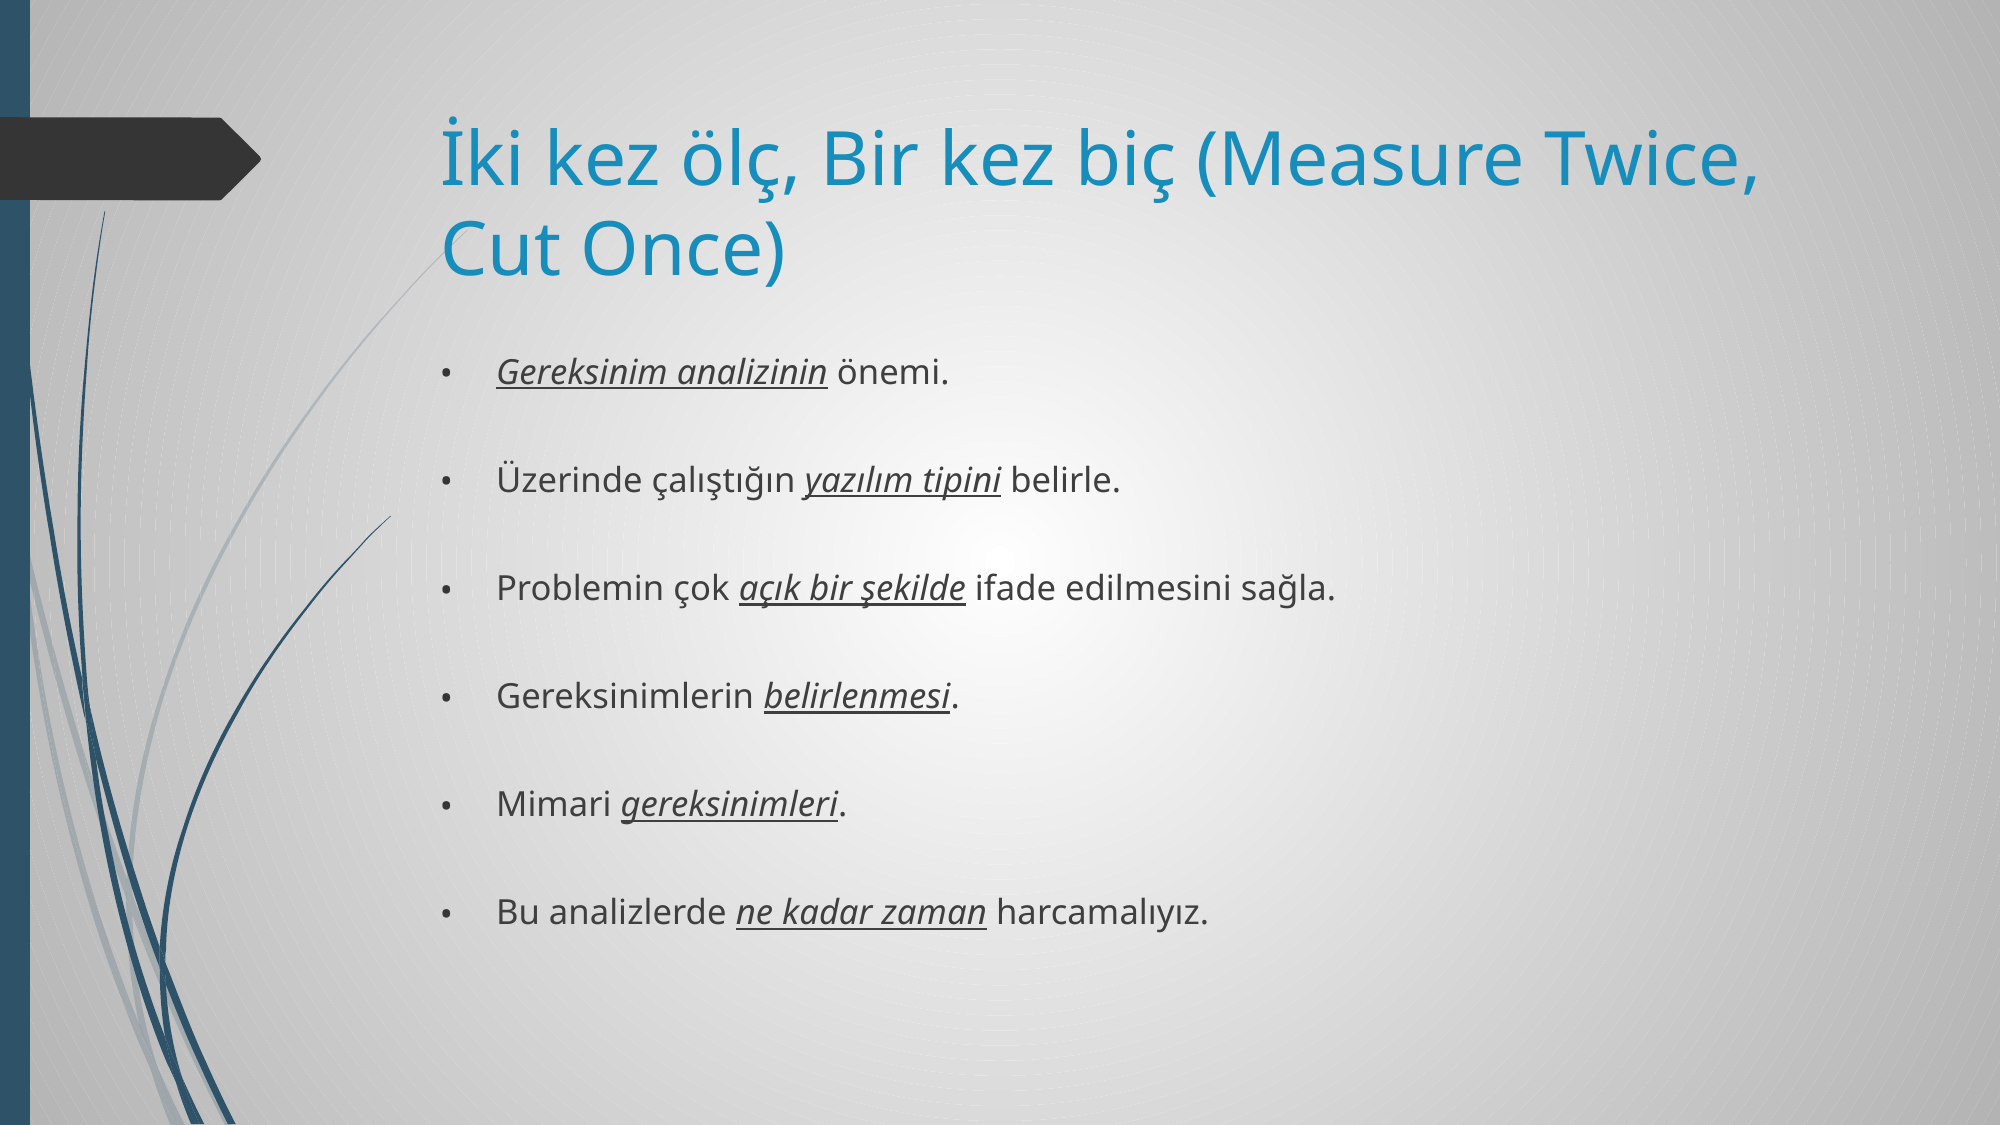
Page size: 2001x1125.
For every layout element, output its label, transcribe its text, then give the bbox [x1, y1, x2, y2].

title İki kez ölç, Bir kez biç (Measure Twice, Cut Once) [425, 102, 1888, 313]
list Gereksinim analizinin önemi. Üzerinde çalıştığın yazılım tipini belirle. Problemin çok açık bir şekilde ifade edilmesini sağla. Gereksinimlerin belirlenmesi. Mimari gereksinimleri. Bu analizlerde ne kadar zaman harcamalıyız. [424, 350, 1888, 970]
